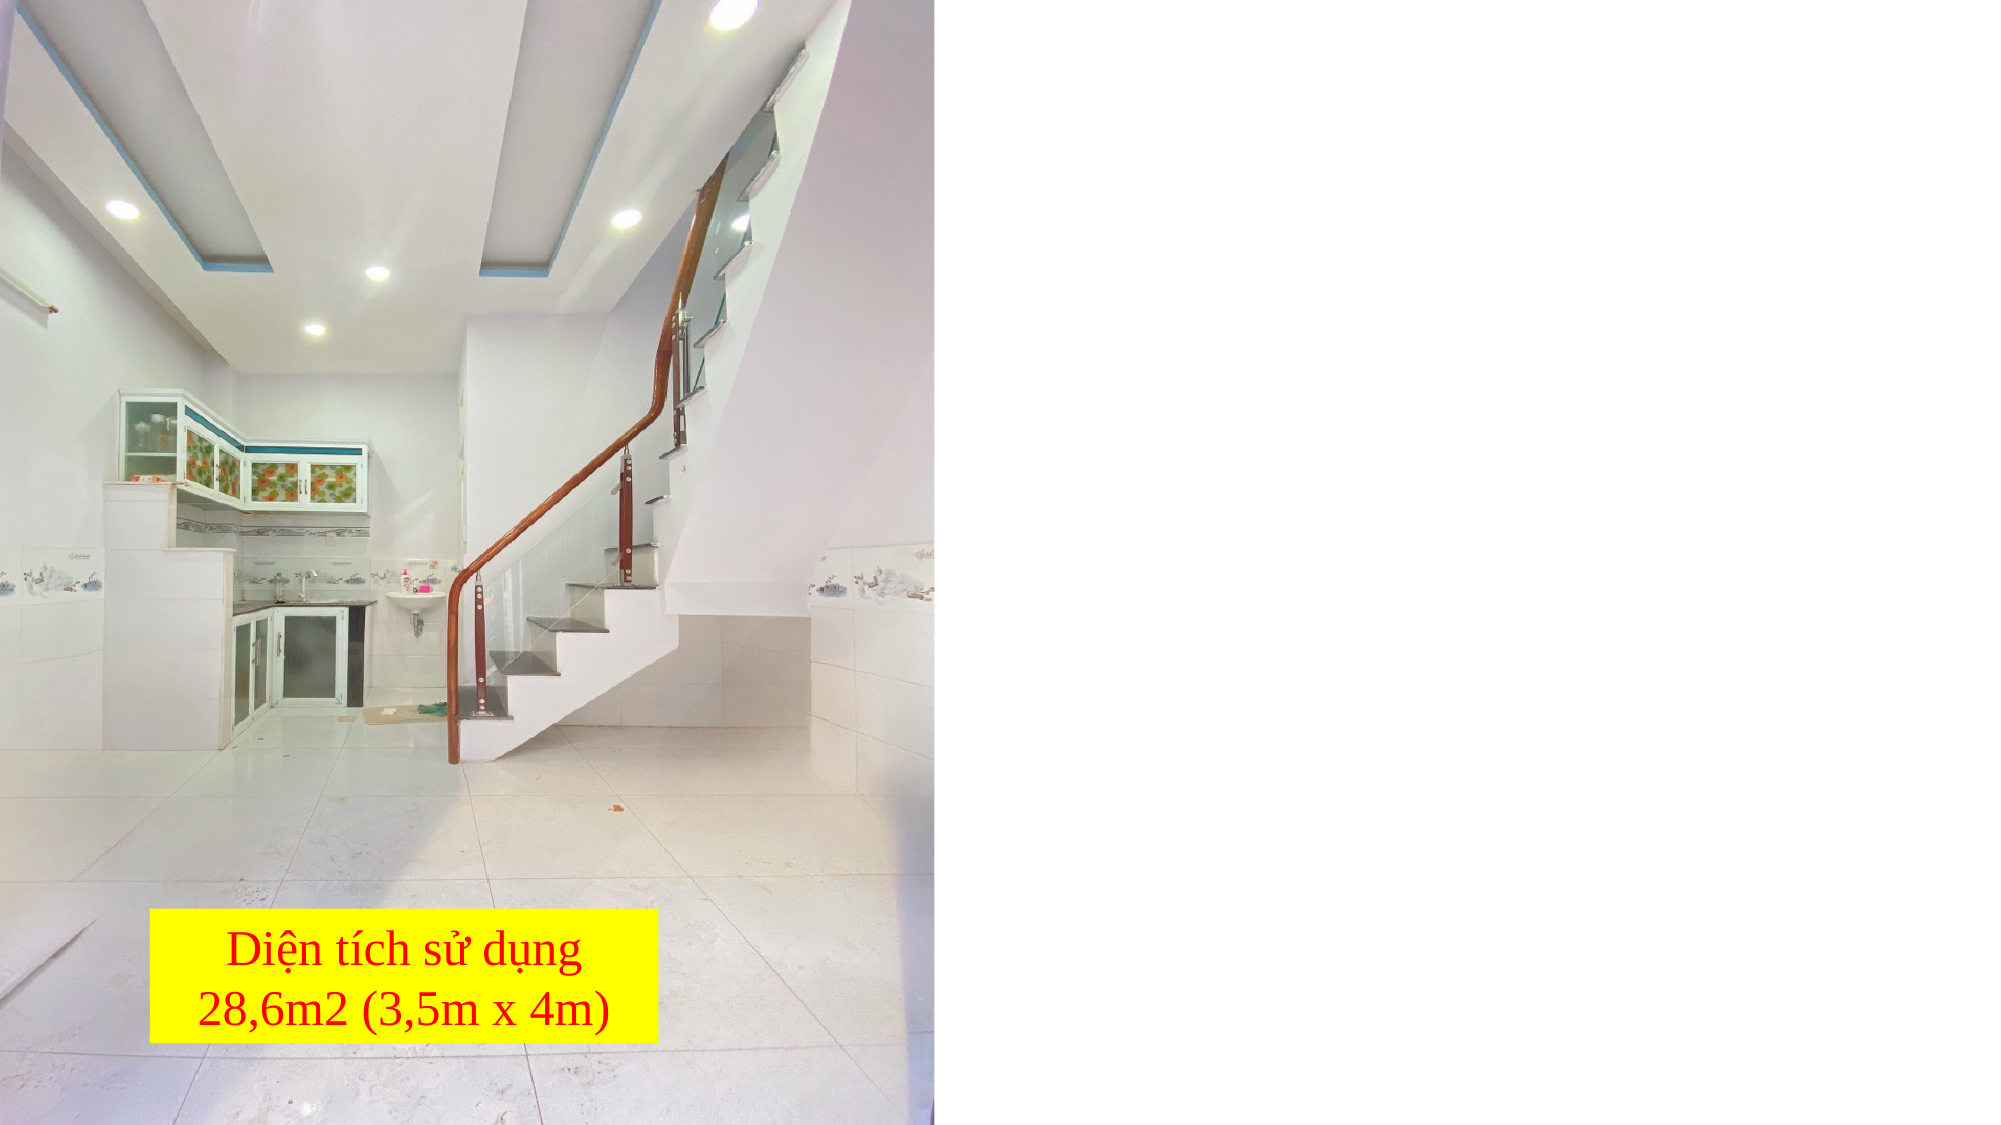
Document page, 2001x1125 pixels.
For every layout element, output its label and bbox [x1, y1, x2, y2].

picture [0, 0, 935, 1125]
